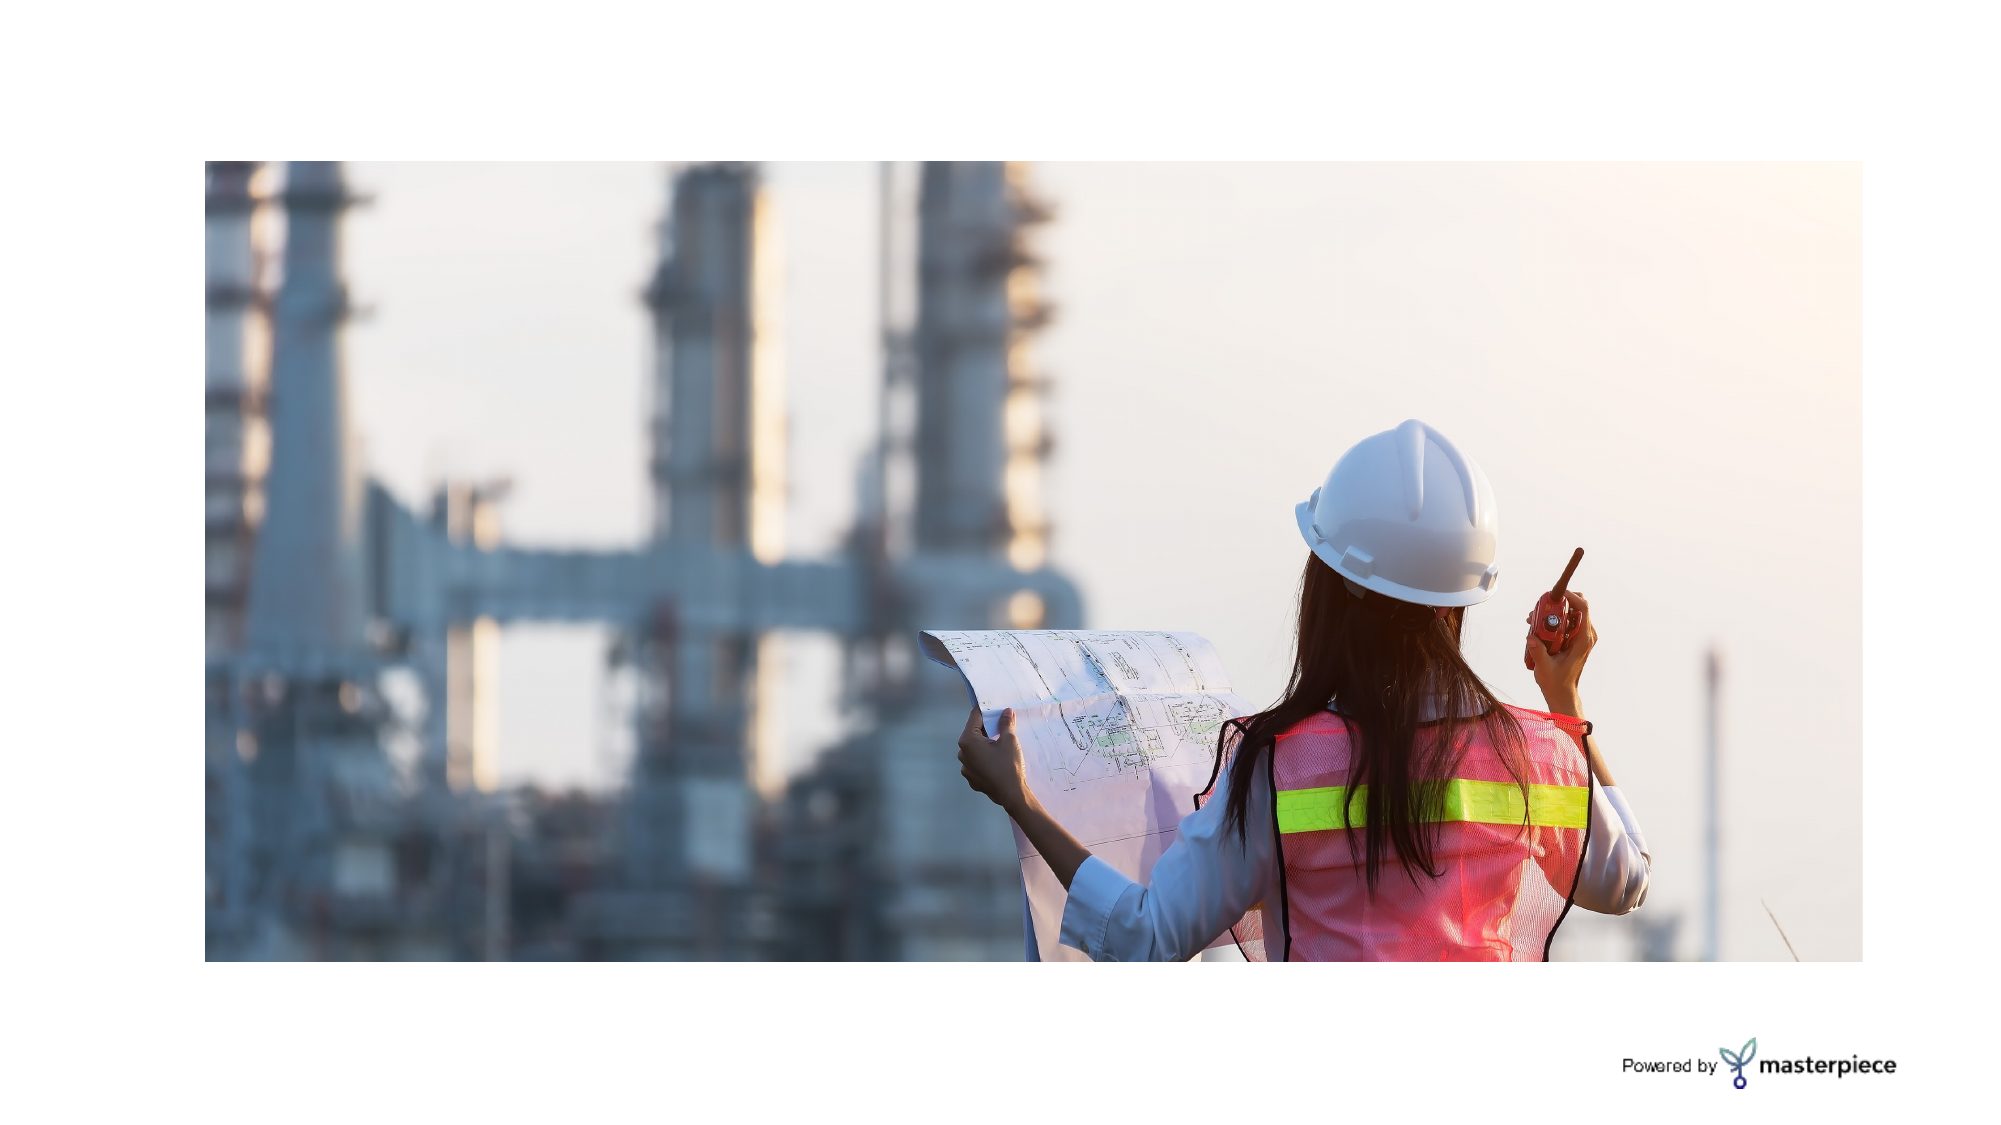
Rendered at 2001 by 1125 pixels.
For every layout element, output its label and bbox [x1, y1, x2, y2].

text_box [1622, 1037, 1899, 1089]
picture [205, 161, 1863, 962]
